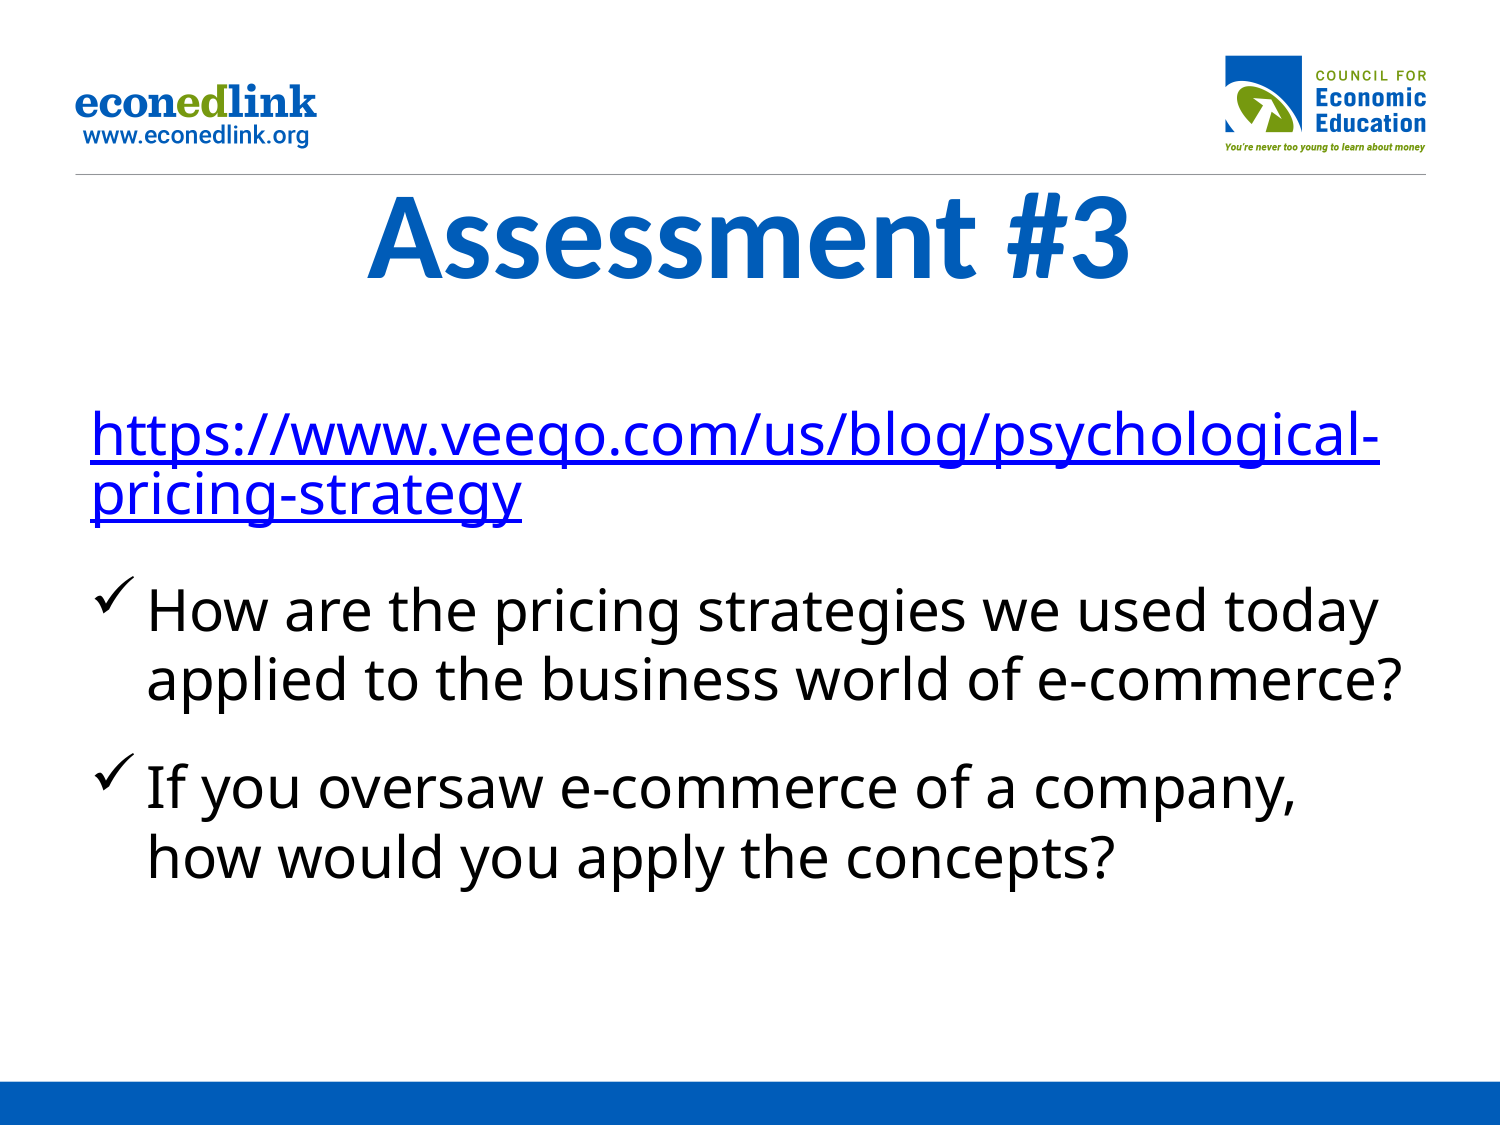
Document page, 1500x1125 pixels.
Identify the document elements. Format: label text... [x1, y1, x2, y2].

picture [0, 0, 1500, 1125]
title Assessment #3 [74, 149, 1426, 338]
list https://www.veeqo.com/us/blog/psychological-pricing-strategy How are the pricing strategies we used today applied to the business world of e-commerce? If you oversaw e-commerce of a company, how would you apply the concepts? [74, 389, 1426, 1011]
